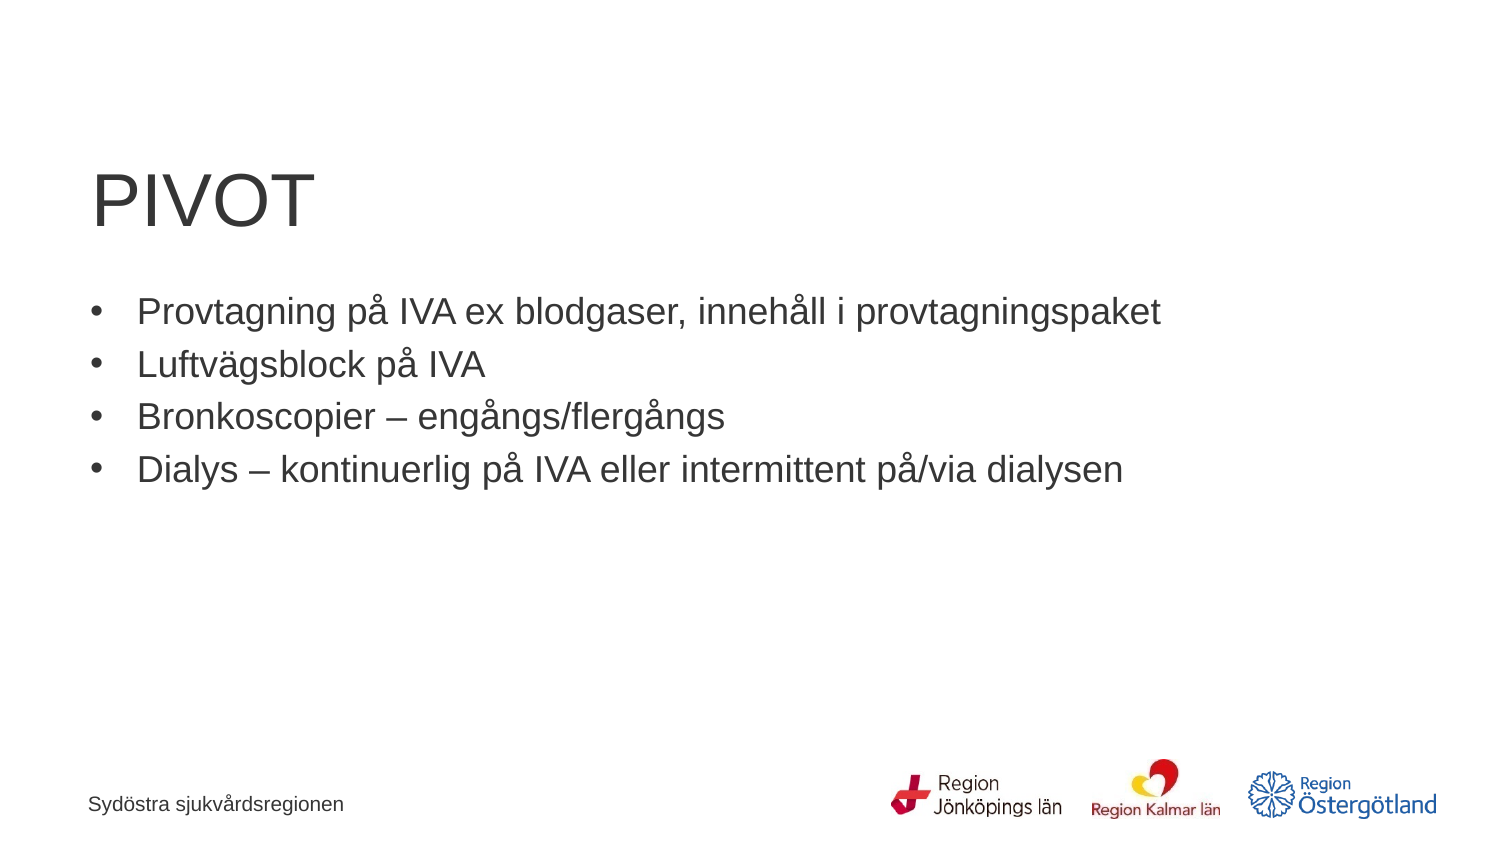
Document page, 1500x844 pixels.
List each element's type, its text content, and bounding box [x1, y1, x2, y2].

list Provtagning på IVA ex blodgaser, innehåll i provtagningspaket Luftvägsblock på IVA Bronkoscopier – engångs/flergångs Dialys – kontinuerlig på IVA eller intermittent på/via dialysen [75, 280, 1425, 741]
picture [1248, 771, 1436, 819]
picture [891, 771, 1062, 819]
picture [1092, 759, 1220, 819]
title PIVOT [76, 126, 1427, 268]
